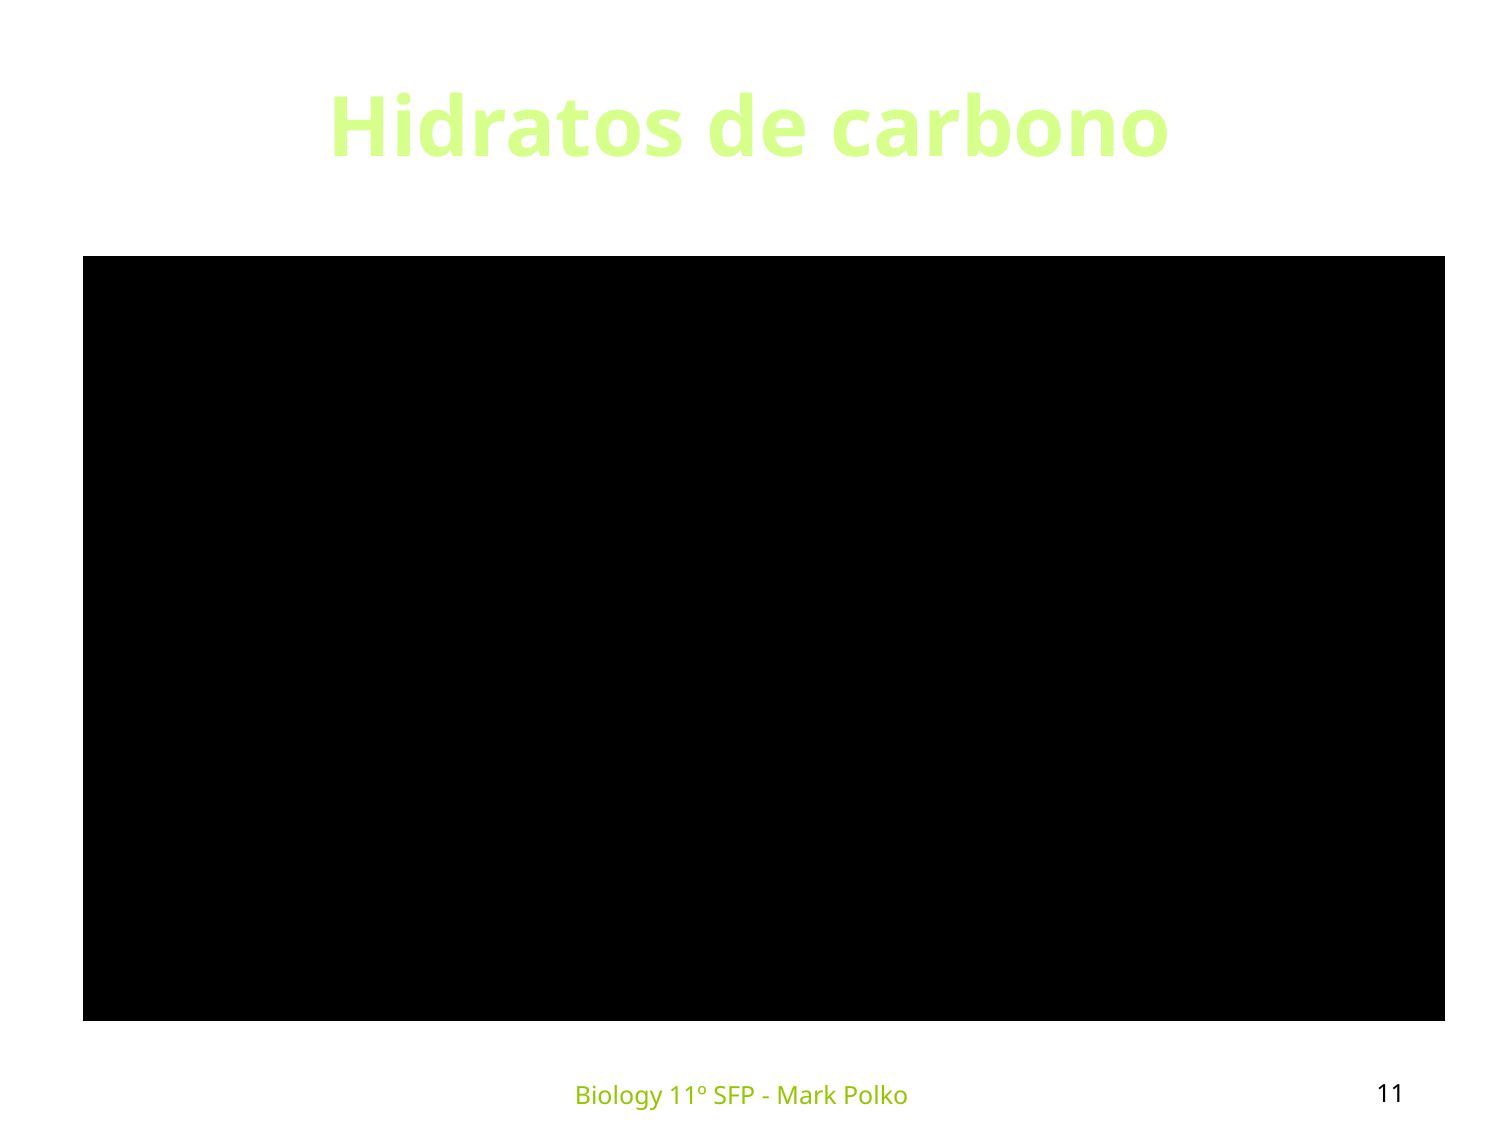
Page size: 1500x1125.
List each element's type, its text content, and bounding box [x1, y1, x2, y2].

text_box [82, 255, 1446, 1022]
footer Biology 11º SFP - Mark Polko [454, 1065, 1030, 1125]
text_box Hidratos de carbono [51, 65, 1449, 181]
slide_number 11 [1281, 1064, 1500, 1125]
